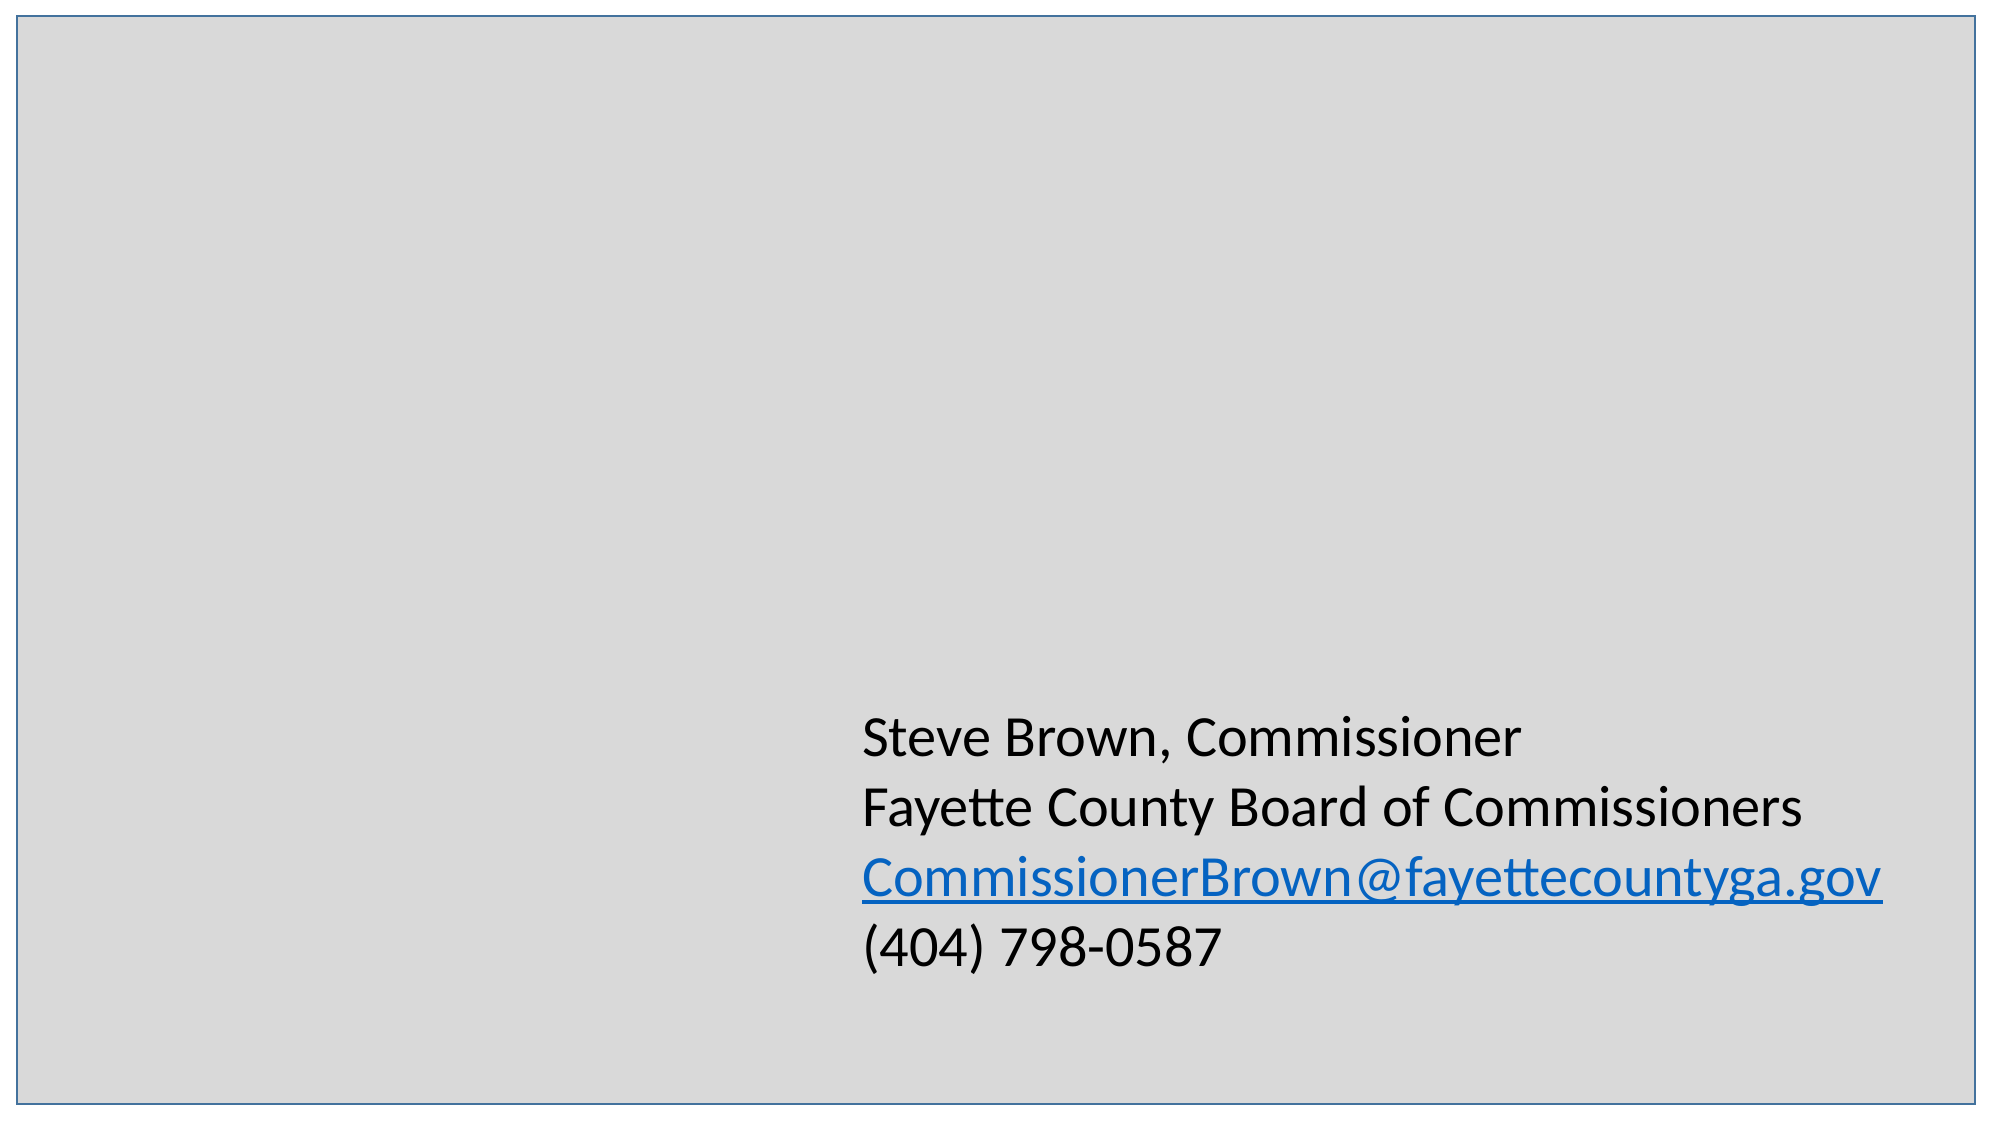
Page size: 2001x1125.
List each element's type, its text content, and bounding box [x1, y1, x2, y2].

text_box Steve Brown, Commissioner Fayette County Board of Commissioners CommissionerBrown@fayettecountyga.gov (404) 798-0587 [847, 690, 1941, 986]
text_box [16, 15, 1976, 1105]
